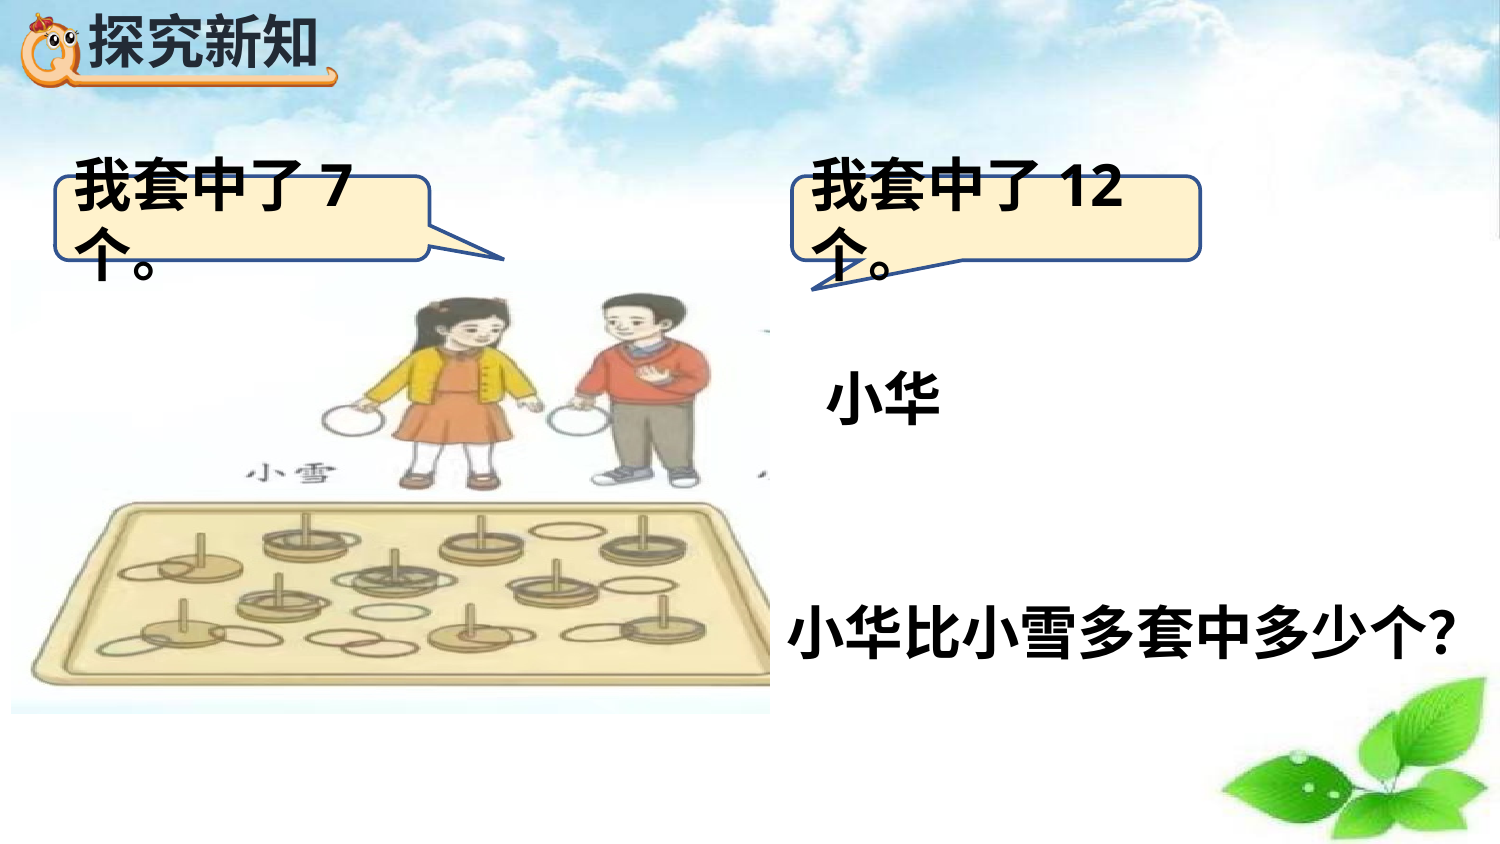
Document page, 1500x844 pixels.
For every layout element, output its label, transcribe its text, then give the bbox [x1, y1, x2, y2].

text_box 我套中了12个。 [790, 175, 1202, 291]
text_box 我套中了7个。 [53, 175, 505, 260]
text_box 小华比小雪多套中多少个？ [771, 588, 1500, 674]
picture [0, 0, 1500, 844]
text_box 小华 [810, 355, 986, 461]
